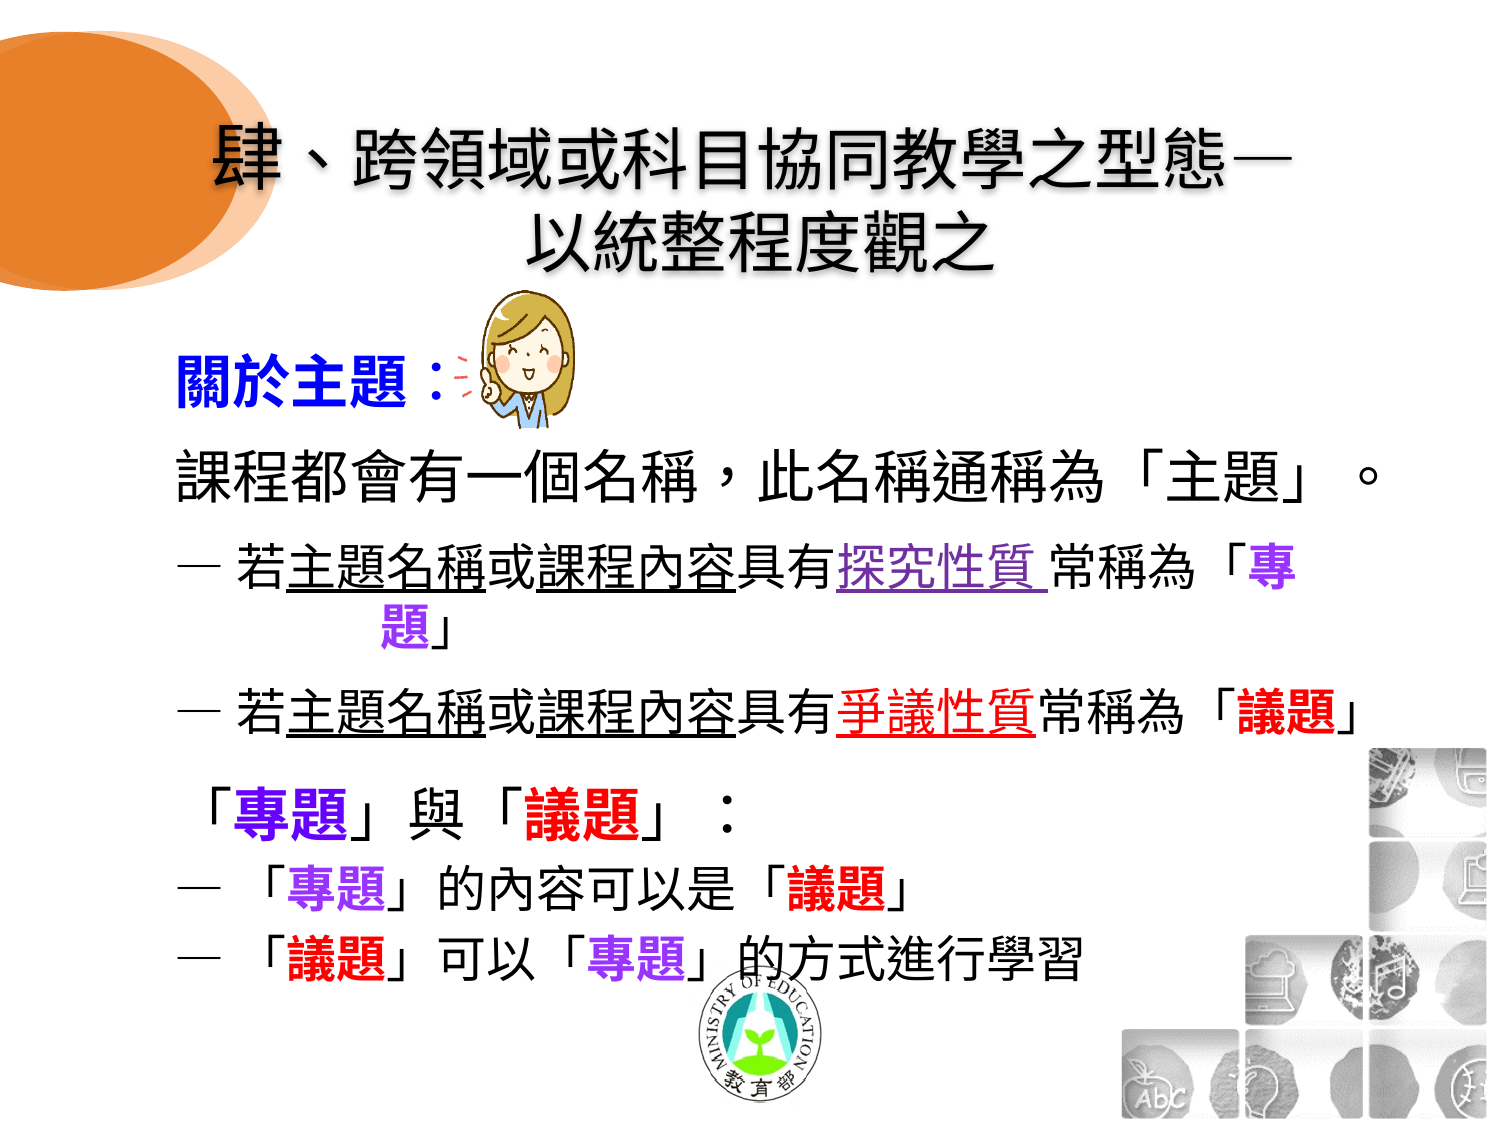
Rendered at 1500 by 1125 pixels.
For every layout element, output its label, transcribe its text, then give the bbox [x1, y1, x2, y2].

list 關於主題： 課程都會有一個名稱，此名稱通稱為「主題」。 —若主題名稱或課程內容具有探究性質 常稱為「專題」 —若主題名稱或課程內容具有爭議性質常稱為「議題」 「專題」與「議題」： —「專題」的內容可以是「議題」 —「議題」可以「專題」的方式進行學習 [159, 338, 1410, 988]
title 肆、跨領域或科目協同教學之型態— 以統整程度觀之 [282, 101, 1429, 290]
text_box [0, 30, 278, 291]
picture [0, 0, 1497, 1125]
